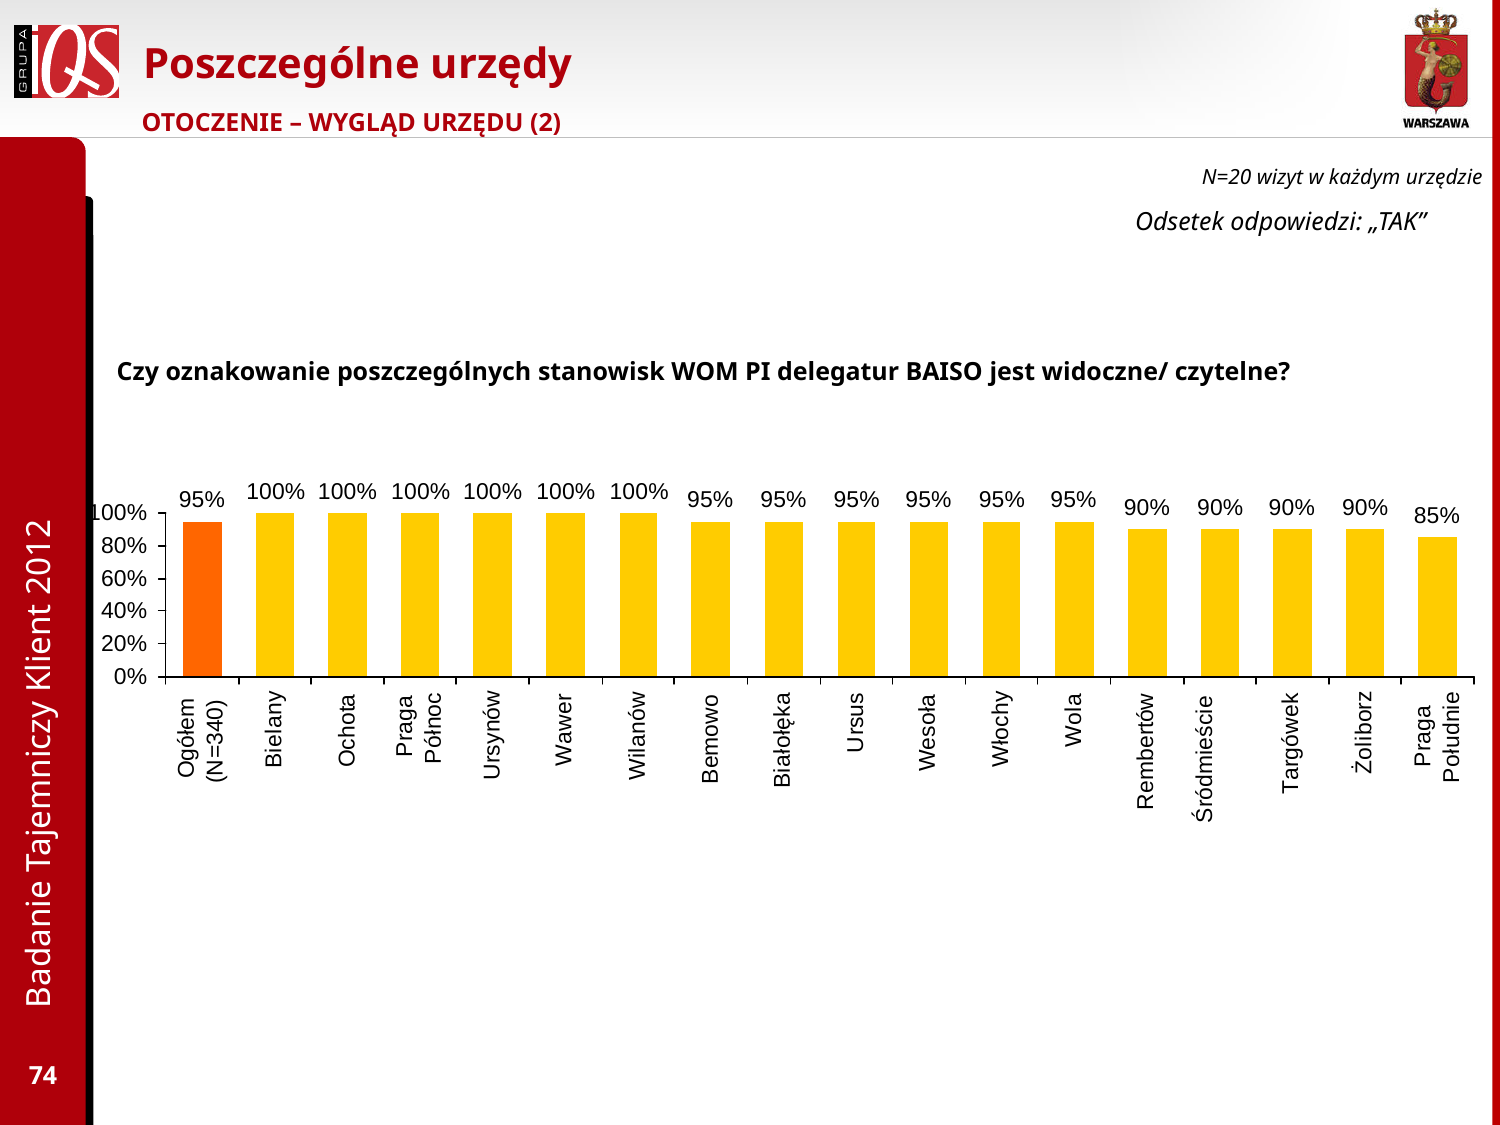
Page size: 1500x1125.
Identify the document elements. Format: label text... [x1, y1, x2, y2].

title Poszczególne urzędy [128, 7, 1294, 116]
text_box Odsetek odpowiedzi: „TAK” [1120, 198, 1500, 244]
text_box N=20 wizyt w każdym urzędzie [1186, 156, 1500, 197]
slide_number 74 [0, 1046, 87, 1107]
text_box Czy oznakowanie poszczególnych stanowisk WOM PI delegatur BAISO jest widoczne/ czytelne? [101, 347, 1366, 393]
text_box OTOCZENIE – WYGLĄD URZĘDU (2) [112, 99, 943, 149]
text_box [76, 424, 1482, 857]
footer Badanie Tajemniczy Klient 2012 [1, 158, 78, 1024]
picture [0, 0, 1492, 138]
